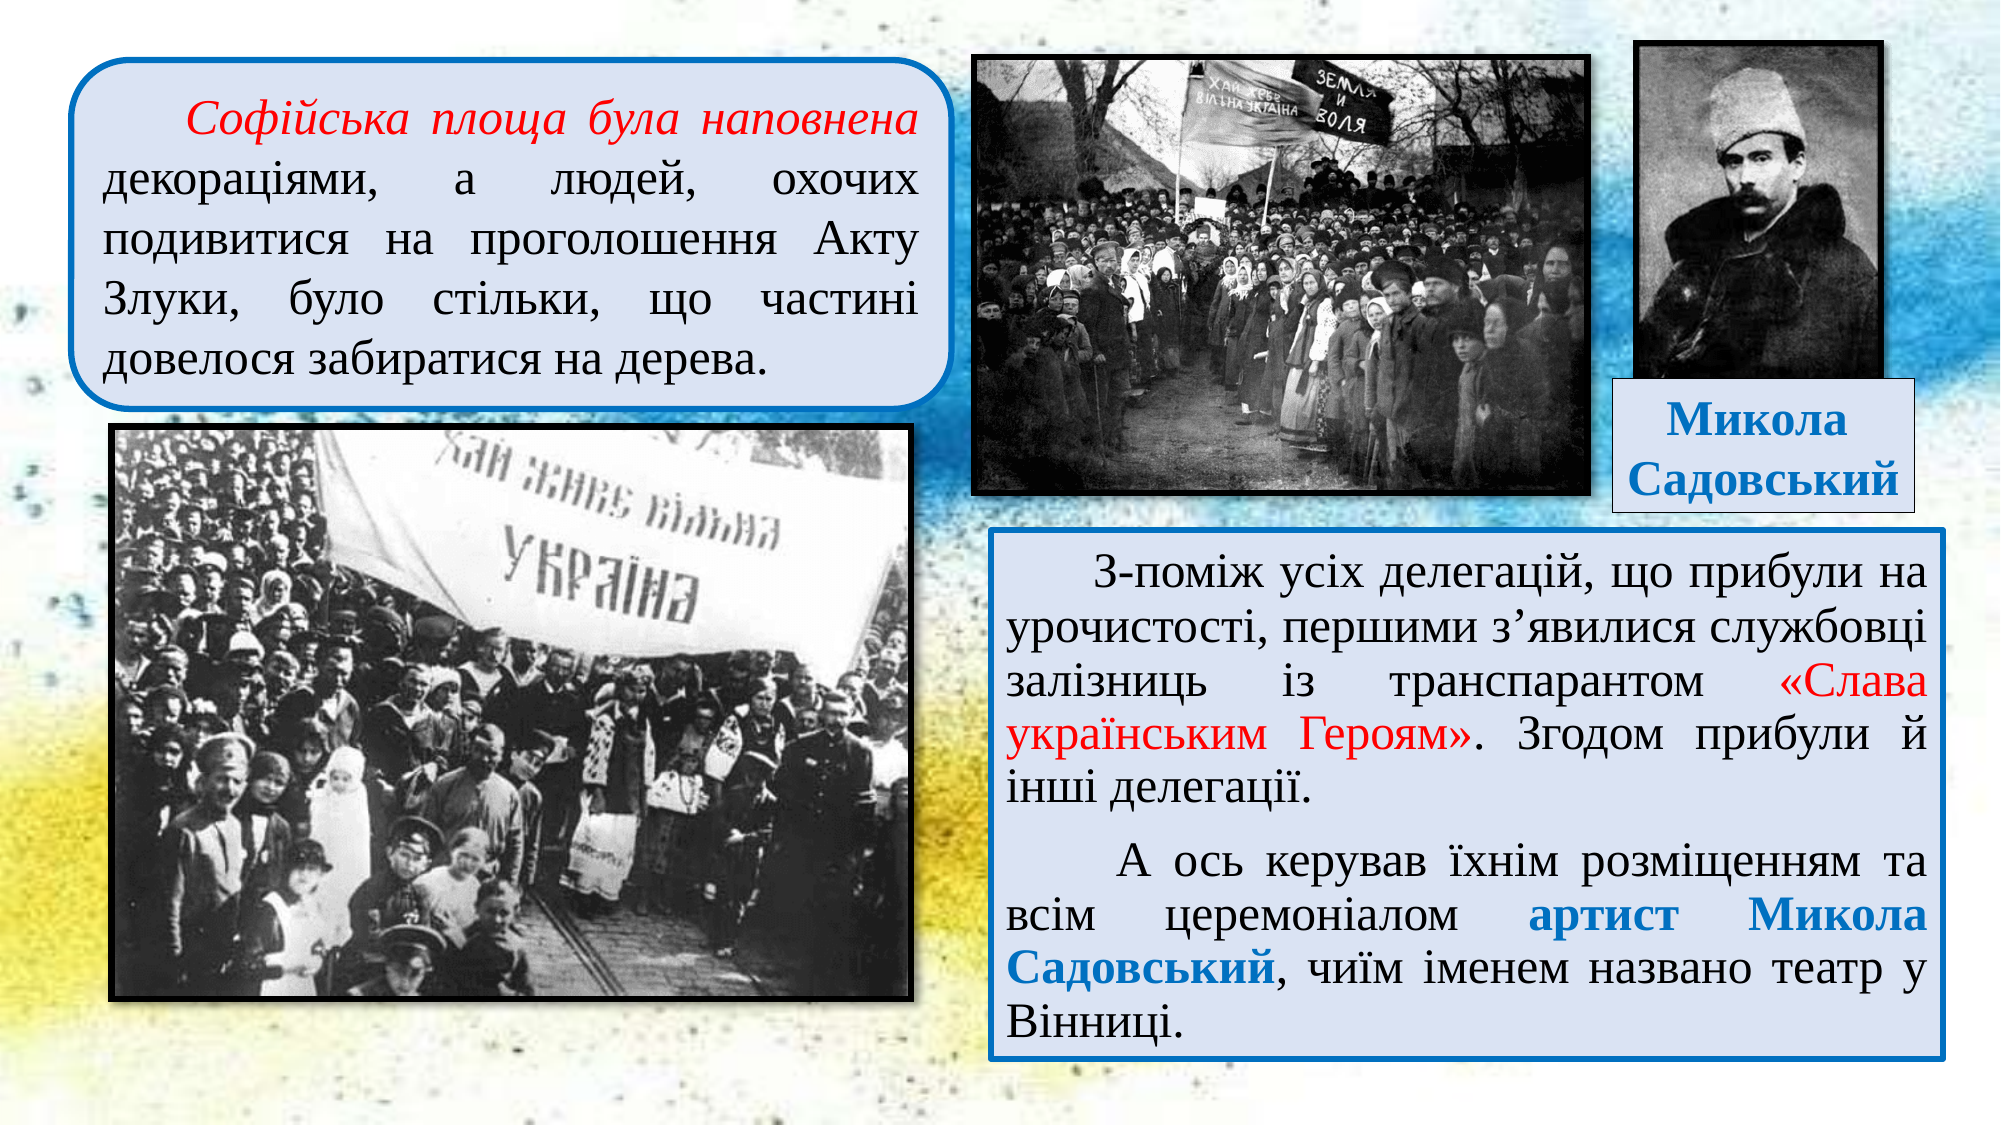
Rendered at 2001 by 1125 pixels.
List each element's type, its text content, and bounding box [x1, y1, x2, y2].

list З-поміж усіх делегацій, що прибули на урочистості, першими з’явилися службовці залізниць із транспарантом «Слава українським Героям». Згодом прибули й інші делегації. А ось керував їхнім розміщенням та всім церемоніалом артист Микола Садовський, чиїм іменем названо театр у Вінниці. [990, 530, 1943, 1059]
picture [0, 0, 2001, 1125]
text_box Софійська площа була наповнена декораціями, а людей, охочих подивитися на проголошення Акту Злуки, було стільки, що частині довелося забиратися на дерева. [71, 60, 952, 409]
text_box Микола Садовський [1612, 378, 1915, 513]
